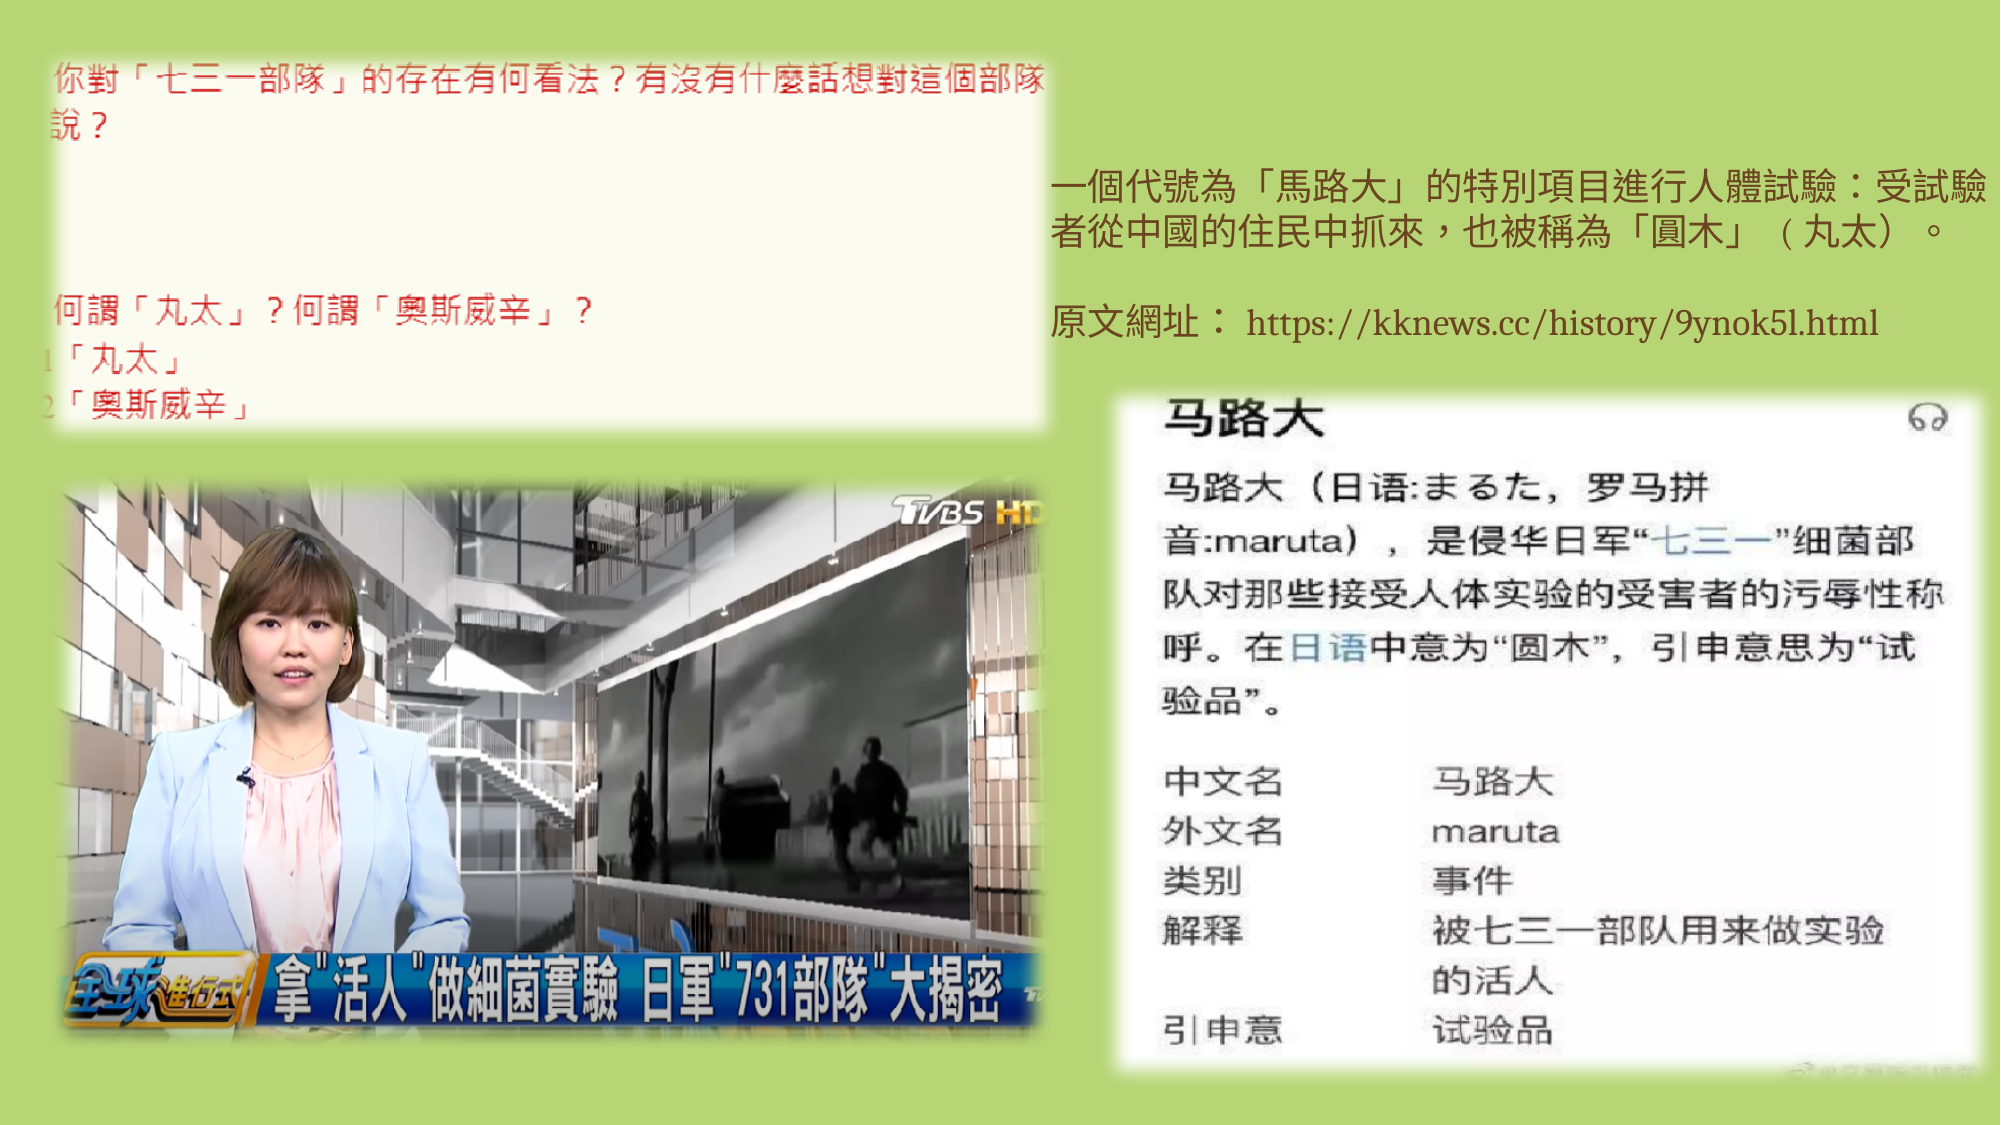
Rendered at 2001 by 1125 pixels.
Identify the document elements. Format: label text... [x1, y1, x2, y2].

picture [49, 472, 1052, 1049]
text_box 一個代號為「馬路大」的特別項目進行人體試驗：受試驗者從中國的住民中抓來，也被稱為「圓木」 (丸太）。 原文網址：https://kknews.cc/history/9ynok5l.html [1127, 155, 2000, 351]
picture [38, 46, 2000, 1089]
